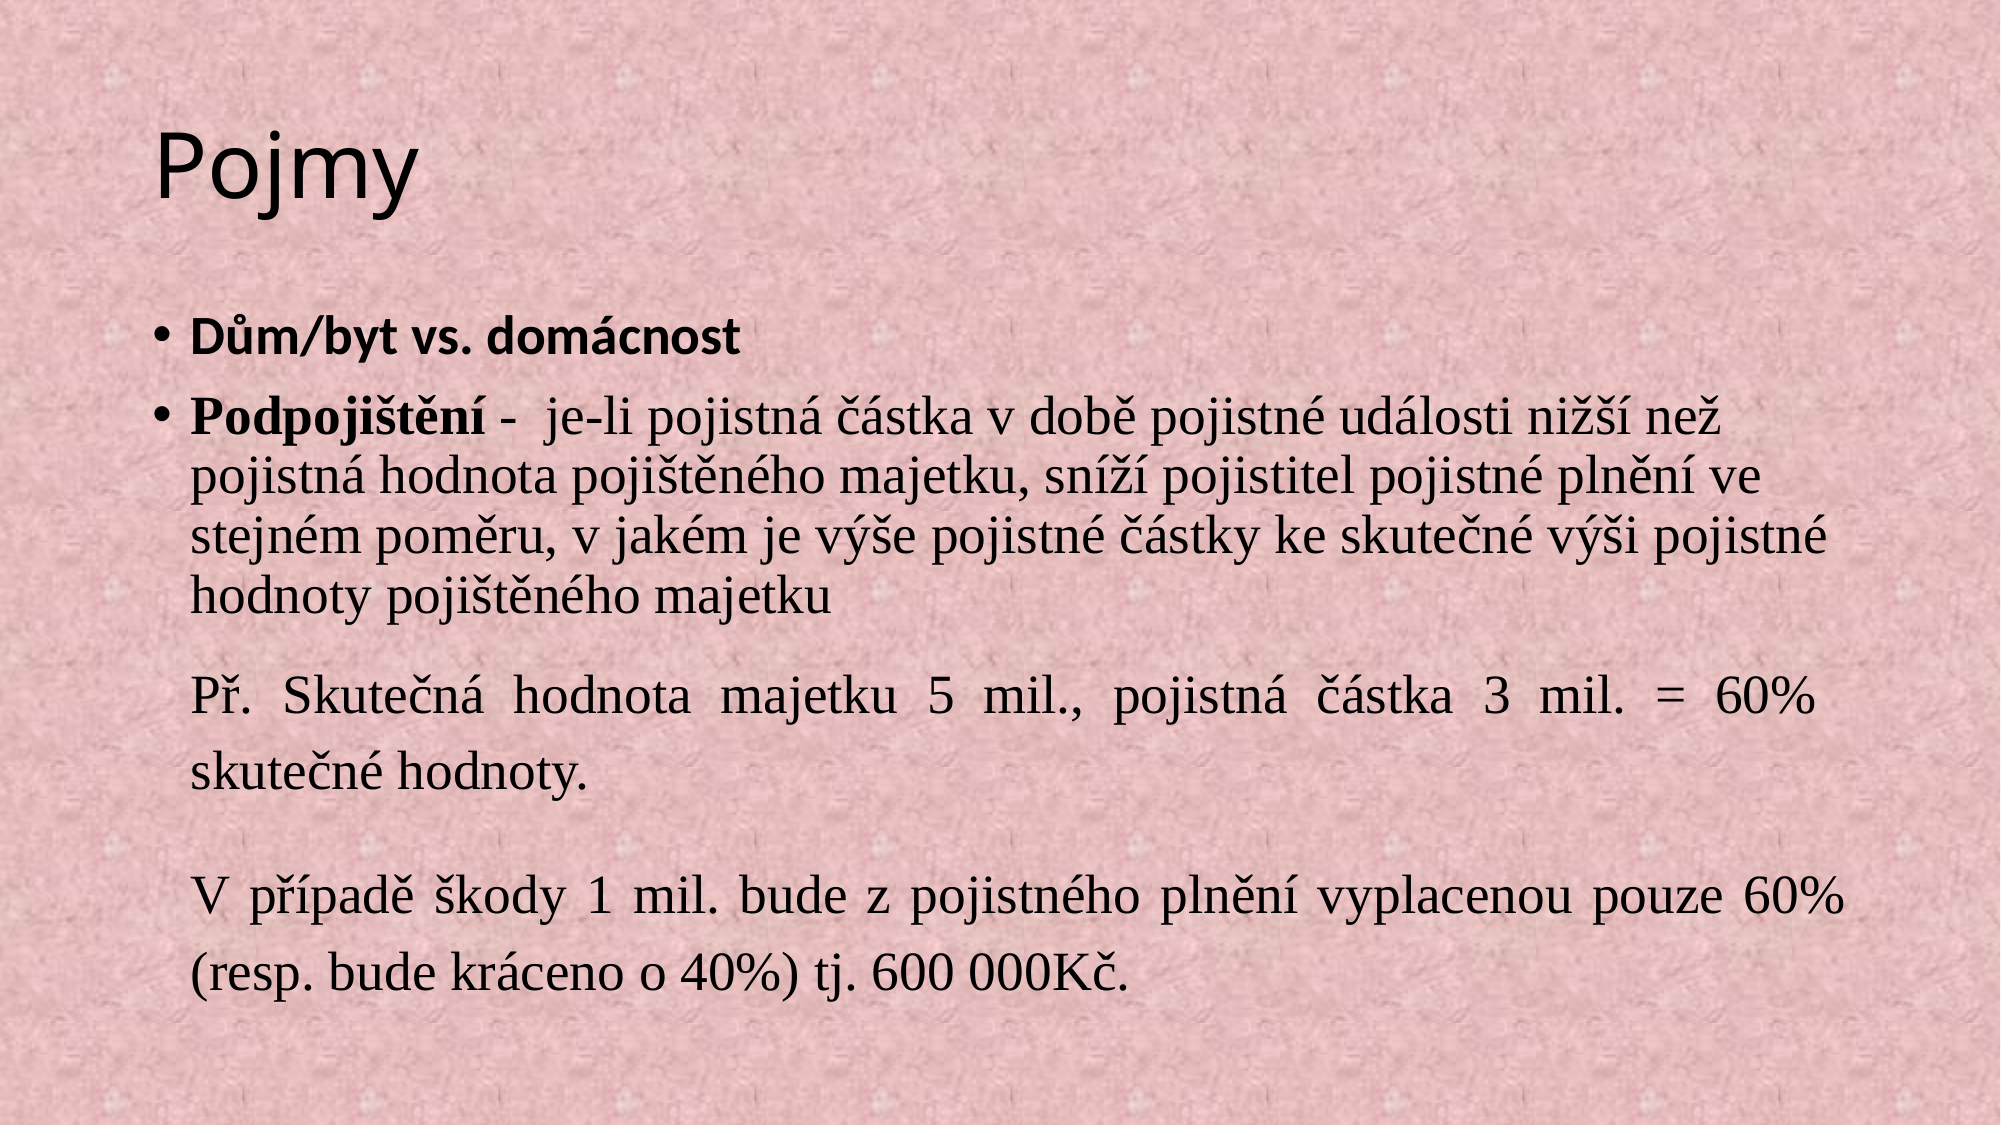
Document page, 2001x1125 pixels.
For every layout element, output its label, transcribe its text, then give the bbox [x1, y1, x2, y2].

list Dům/byt vs. domácnost Podpojištění - je-li pojistná částka v době pojistné události nižší než pojistná hodnota pojištěného majetku, sníží pojistitel pojistné plnění ve stejném poměru, v jakém je výše pojistné částky ke skutečné výši pojistné hodnoty pojištěného majetku Př. Skutečná hodnota majetku 5 mil., pojistná částka 3 mil. = 60% skutečné hodnoty. V případě škody 1 mil. bude z pojistného plnění vyplacenou pouze 60% (resp. bude kráceno o 40%) tj. 600 000Kč. [137, 299, 1863, 1014]
picture [0, 0, 2001, 1125]
title Pojmy [137, 59, 1863, 278]
